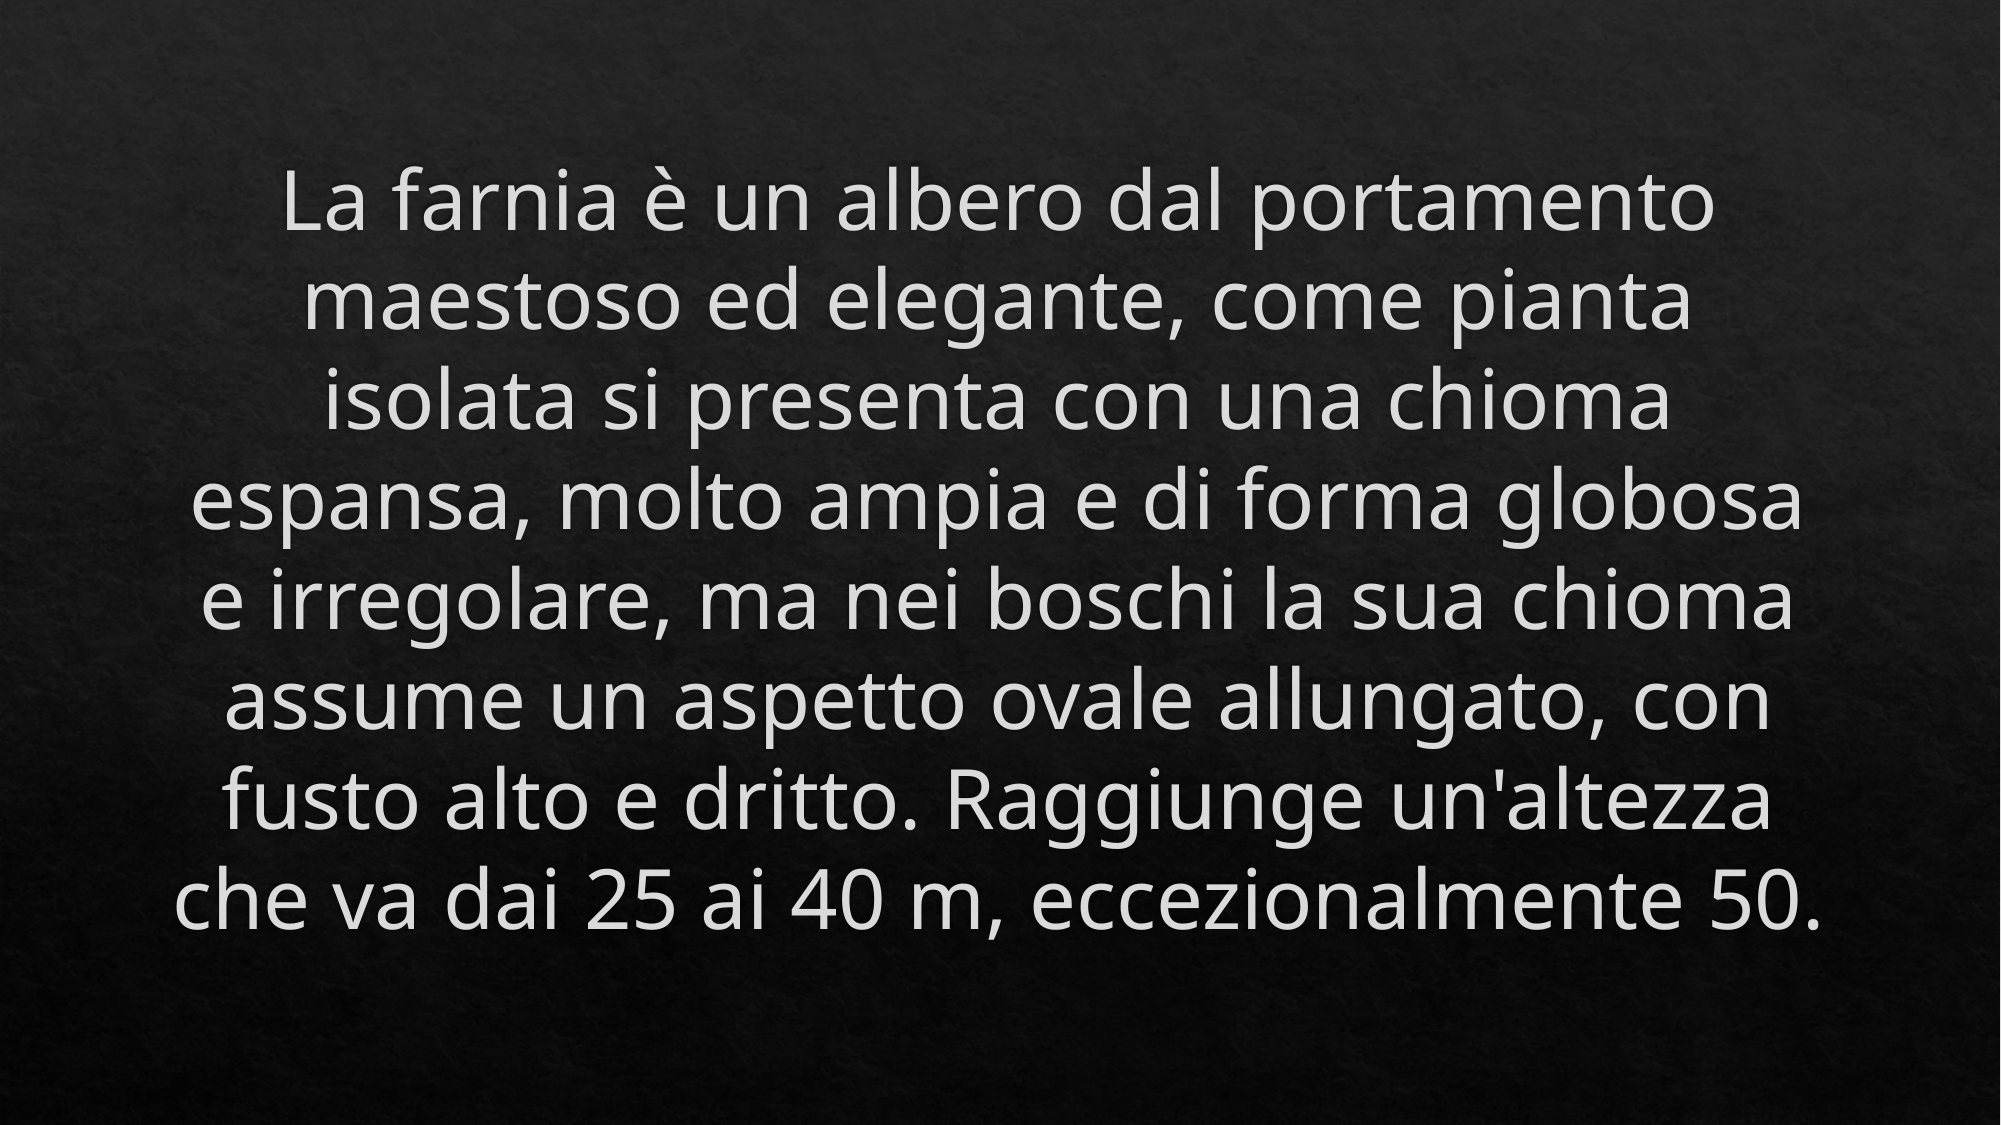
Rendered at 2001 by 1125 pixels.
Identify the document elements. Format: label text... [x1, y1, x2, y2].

title La farnia è un albero dal portamento maestoso ed elegante, come pianta isolata si presenta con una chioma espansa, molto ampia e di forma globosa e irregolare, ma nei boschi la sua chioma assume un aspetto ovale allungato, con fusto alto e dritto. Raggiunge un'altezza che va dai 25 ai 40 m, eccezionalmente 50. [149, 99, 1849, 993]
